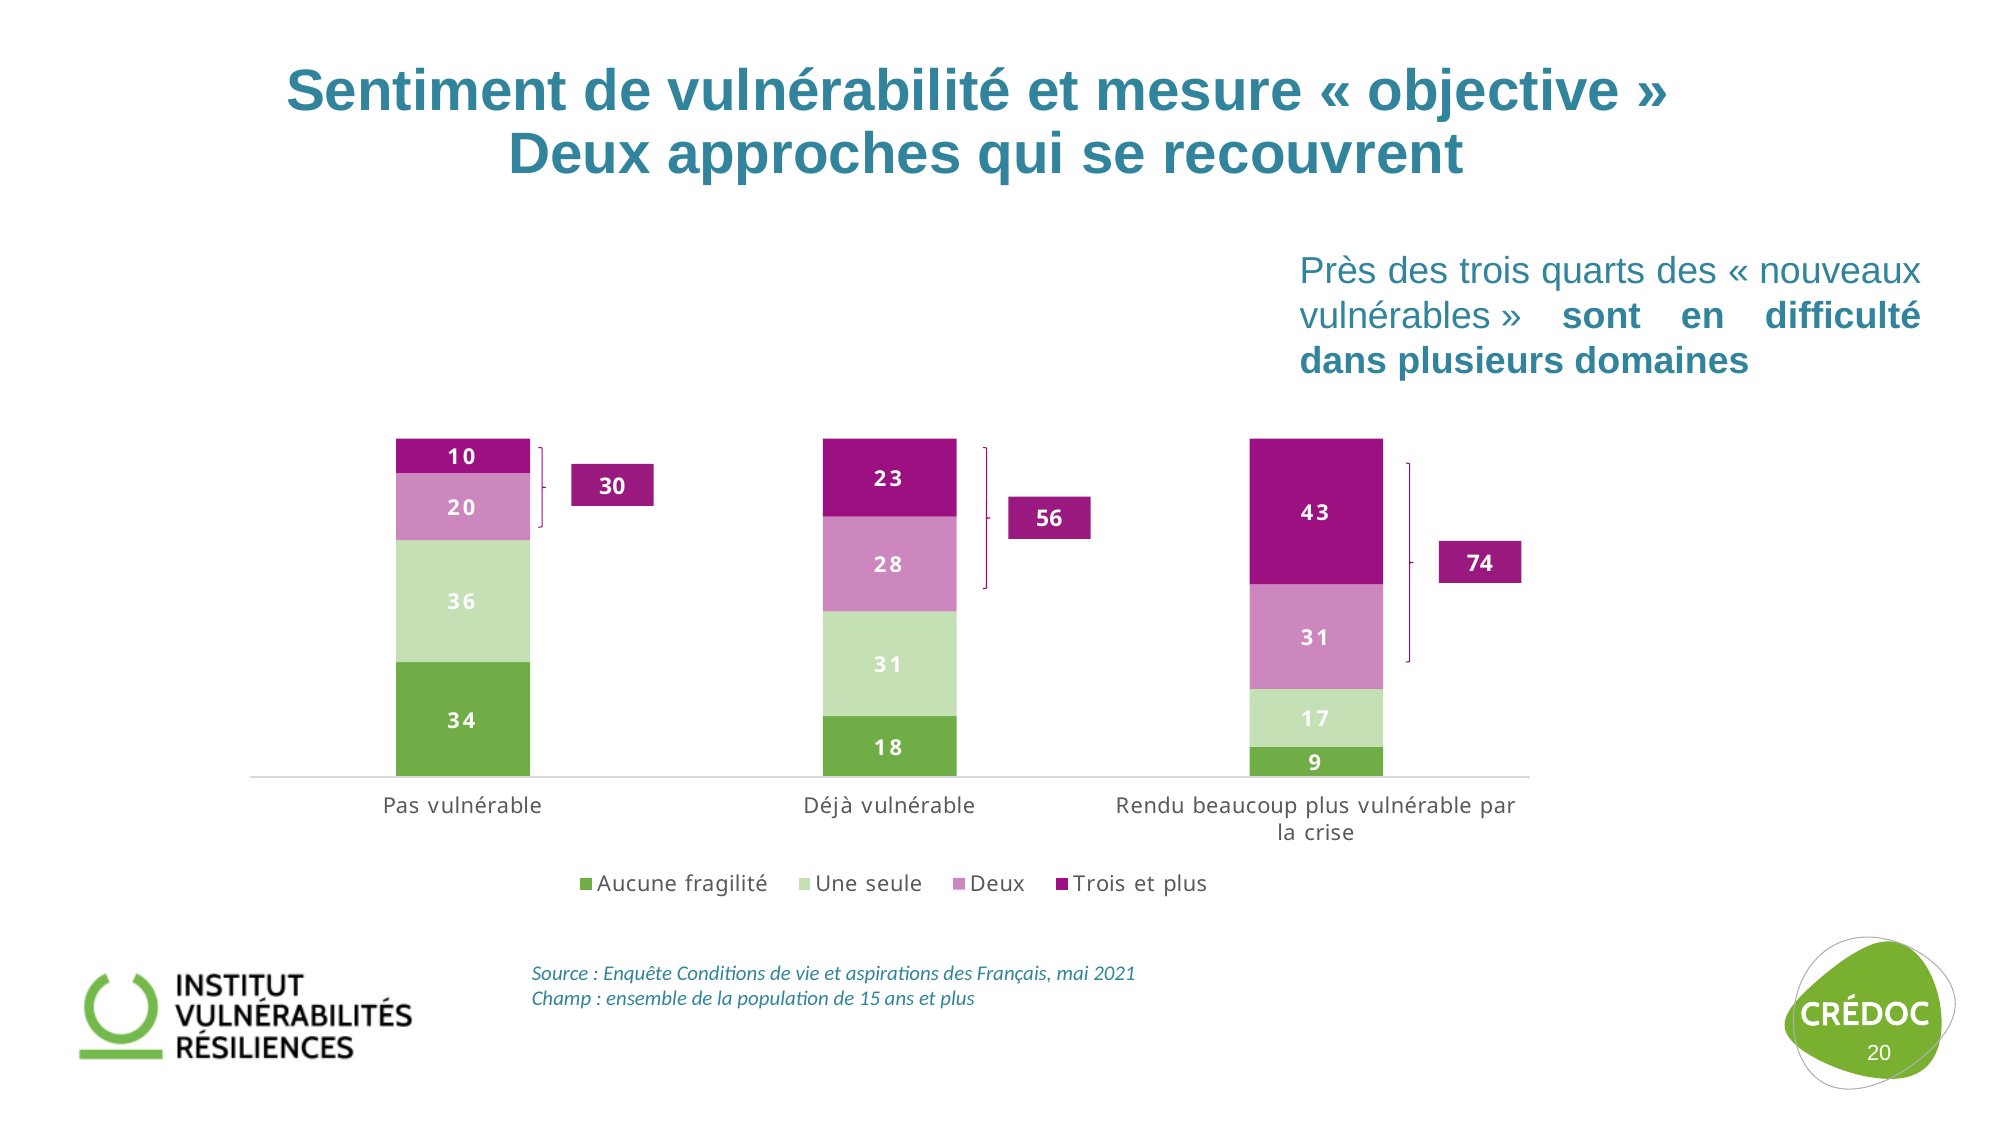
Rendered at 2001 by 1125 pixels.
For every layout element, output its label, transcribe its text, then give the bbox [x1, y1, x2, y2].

picture [42, 947, 461, 1079]
slide_number 20 [1831, 1024, 1927, 1080]
text_box Sentiment de vulnérabilité et mesure « objective » Deux approches qui se recouvrent [227, 52, 1746, 194]
text_box Près des trois quarts des « nouveaux vulnérables » sont en difficulté dans plusieurs domaines [1284, 238, 1937, 389]
picture [219, 340, 1560, 922]
text_box Source : Enquête Conditions de vie et aspirations des Français, mai 2021 Champ : ensemble de la population de 15 ans et plus [505, 952, 2000, 1018]
